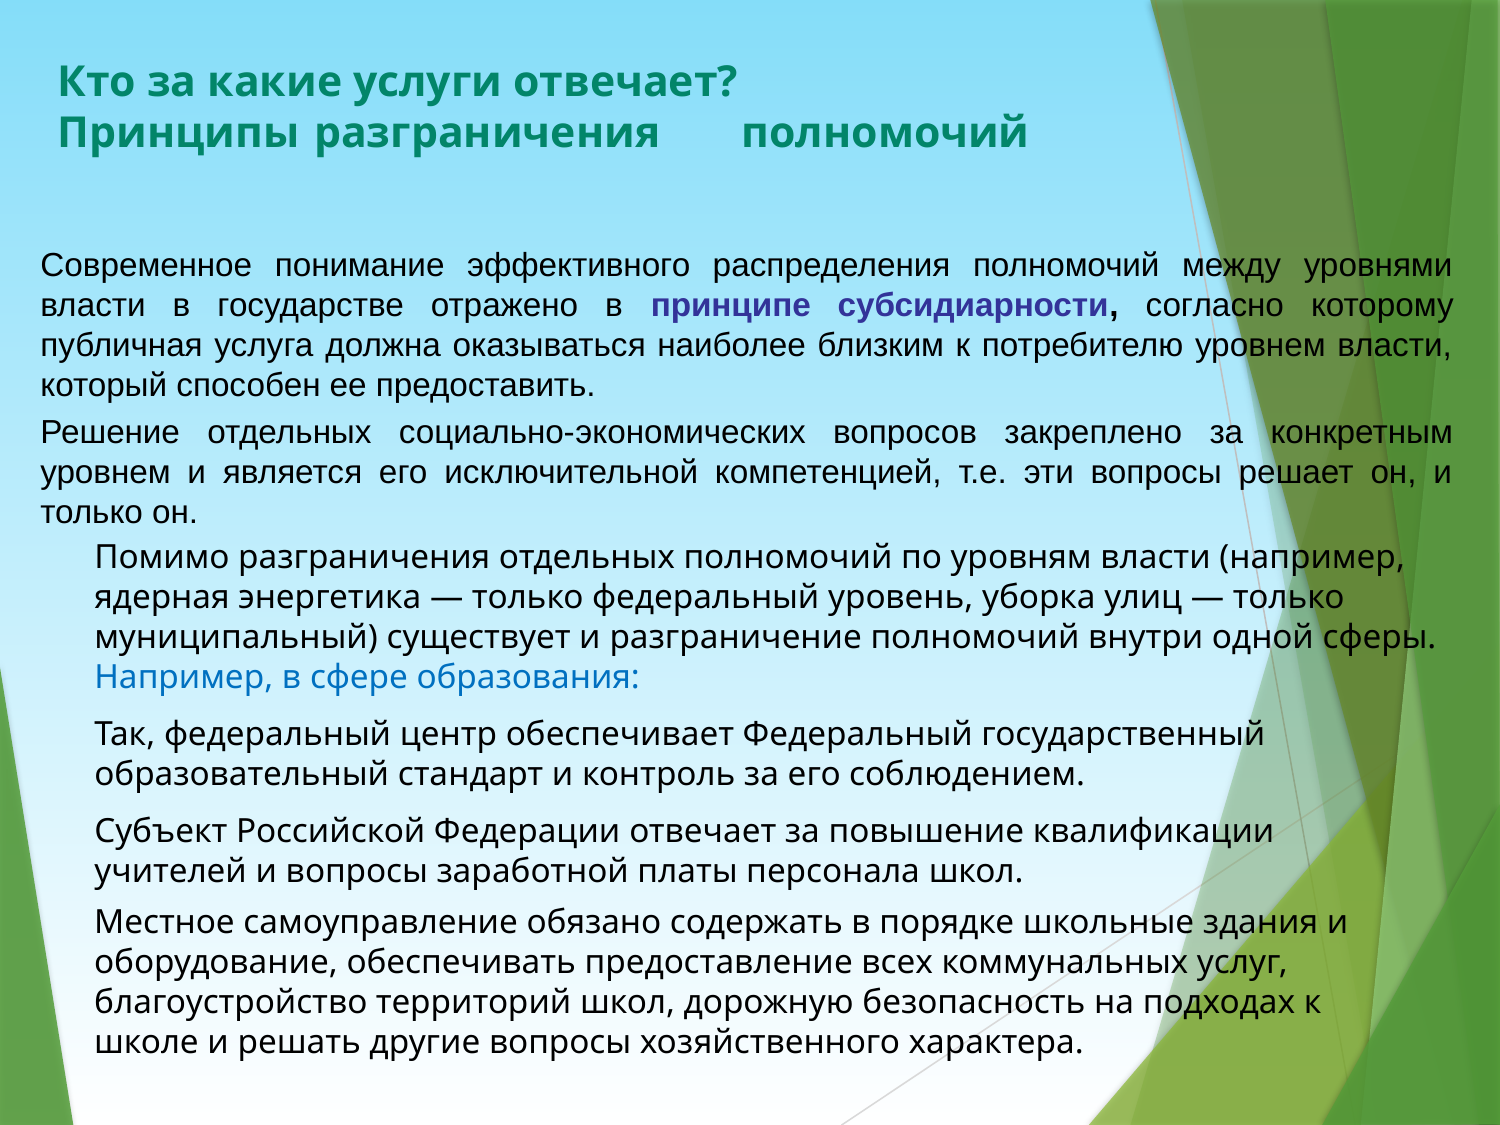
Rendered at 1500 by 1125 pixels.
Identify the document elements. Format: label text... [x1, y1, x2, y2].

text_box Субъект Российской Федерации отвечает за повышение квалификации учителей и вопросы заработной платы персонала школ. [79, 801, 1399, 893]
text_box Так, федеральный центр обеспечивает Федеральный государственный образовательный стандарт и контроль за его соблюдением. [79, 705, 1480, 800]
text_box Современное понимание эффективного распределения полномочий между уровнями власти в государстве отражено в принципе субсидиарности, согласно которому публичная услуга должна оказываться наиболее близким к потребителю уровнем власти, который способен ее предоставить. [25, 236, 1469, 402]
text_box Местное самоуправление обязано содержать в порядке школьные здания и оборудование, обеспечивать предоставление всех коммунальных услуг, благоустройство территорий школ, дорожную безопасность на подходах к школе и решать другие вопросы хозяйственного характера. [79, 893, 1425, 1068]
text_box Помимо разграничения отдельных полномочий по уровням власти (например, ядерная энергетика — только федеральный уровень, уборка улиц — только муниципальный) существует и разграничение полномочий внутри одной сферы. Например, в сфере образования: [79, 528, 1469, 703]
title Кто за какие услуги отвечает? Принципы разграничения полномочий [42, 46, 1414, 216]
text_box Решение отдельных социально-­экономических вопросов закреплено за конкретным уровнем и является его исключительной компетенцией, т.е. эти вопросы решает он, и только он. [25, 402, 1469, 537]
